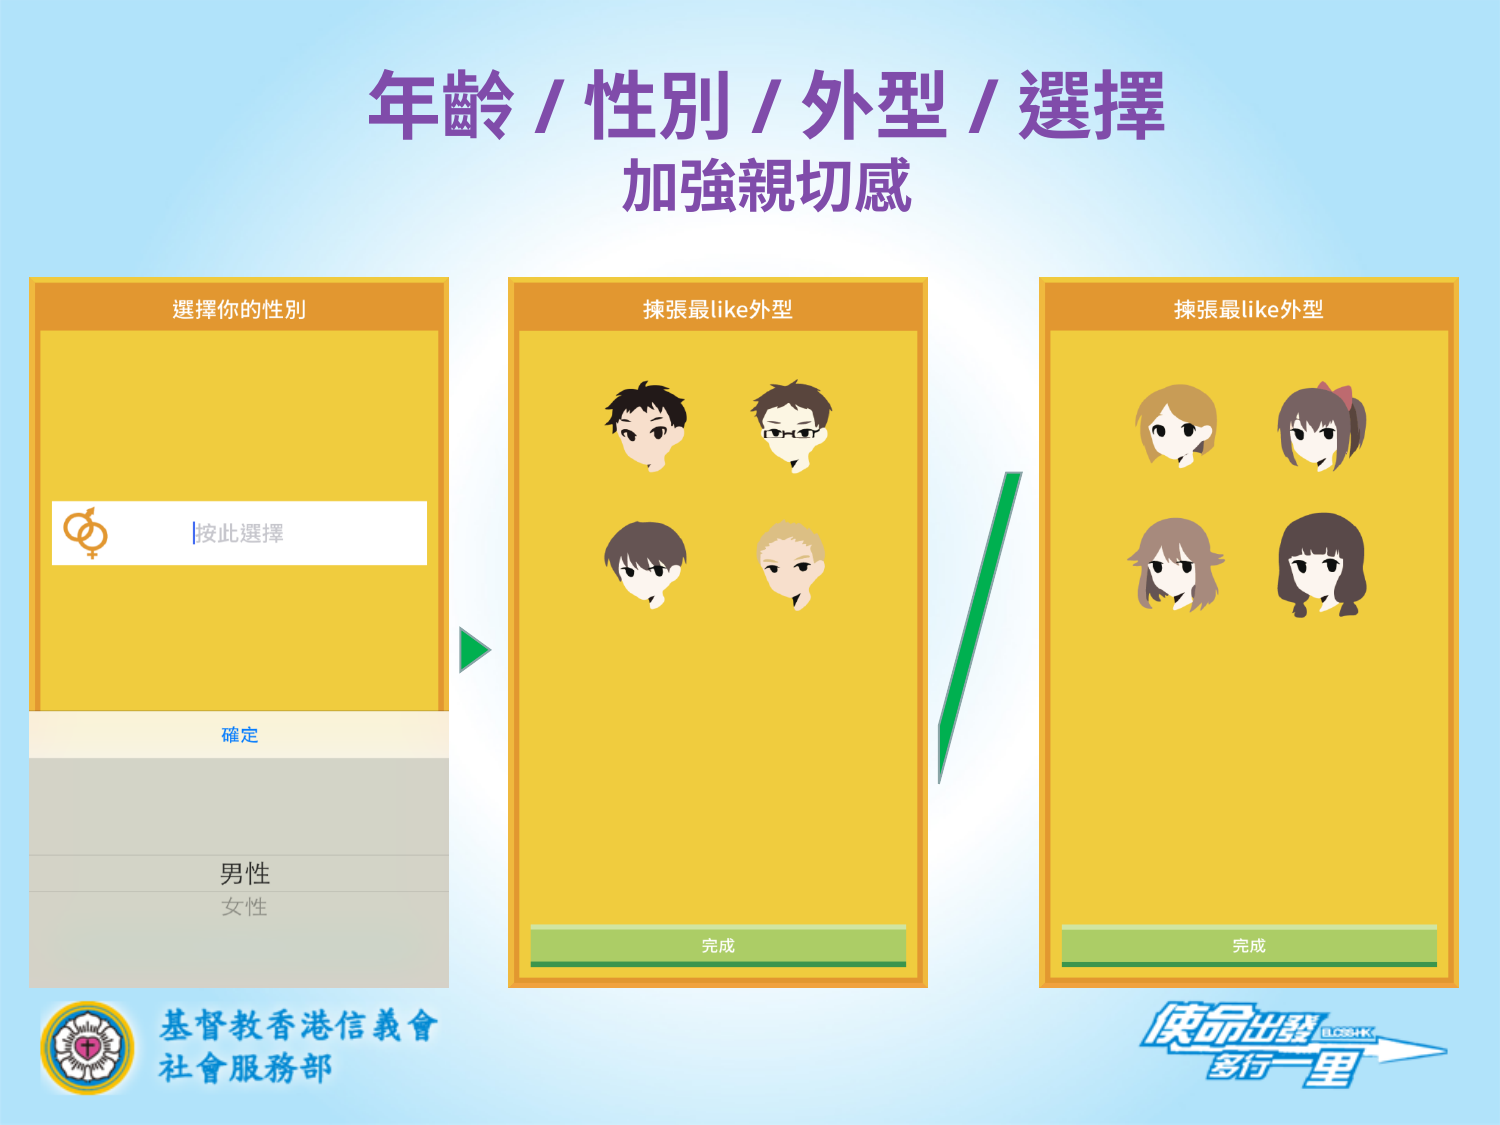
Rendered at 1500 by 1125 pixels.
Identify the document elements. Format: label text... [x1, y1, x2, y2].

text_box [459, 626, 492, 674]
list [29, 277, 449, 988]
title 年齡/性別/外型/選擇 加強親切感 [75, 45, 1459, 233]
text_box [937, 471, 1023, 785]
picture [0, 0, 1500, 1125]
